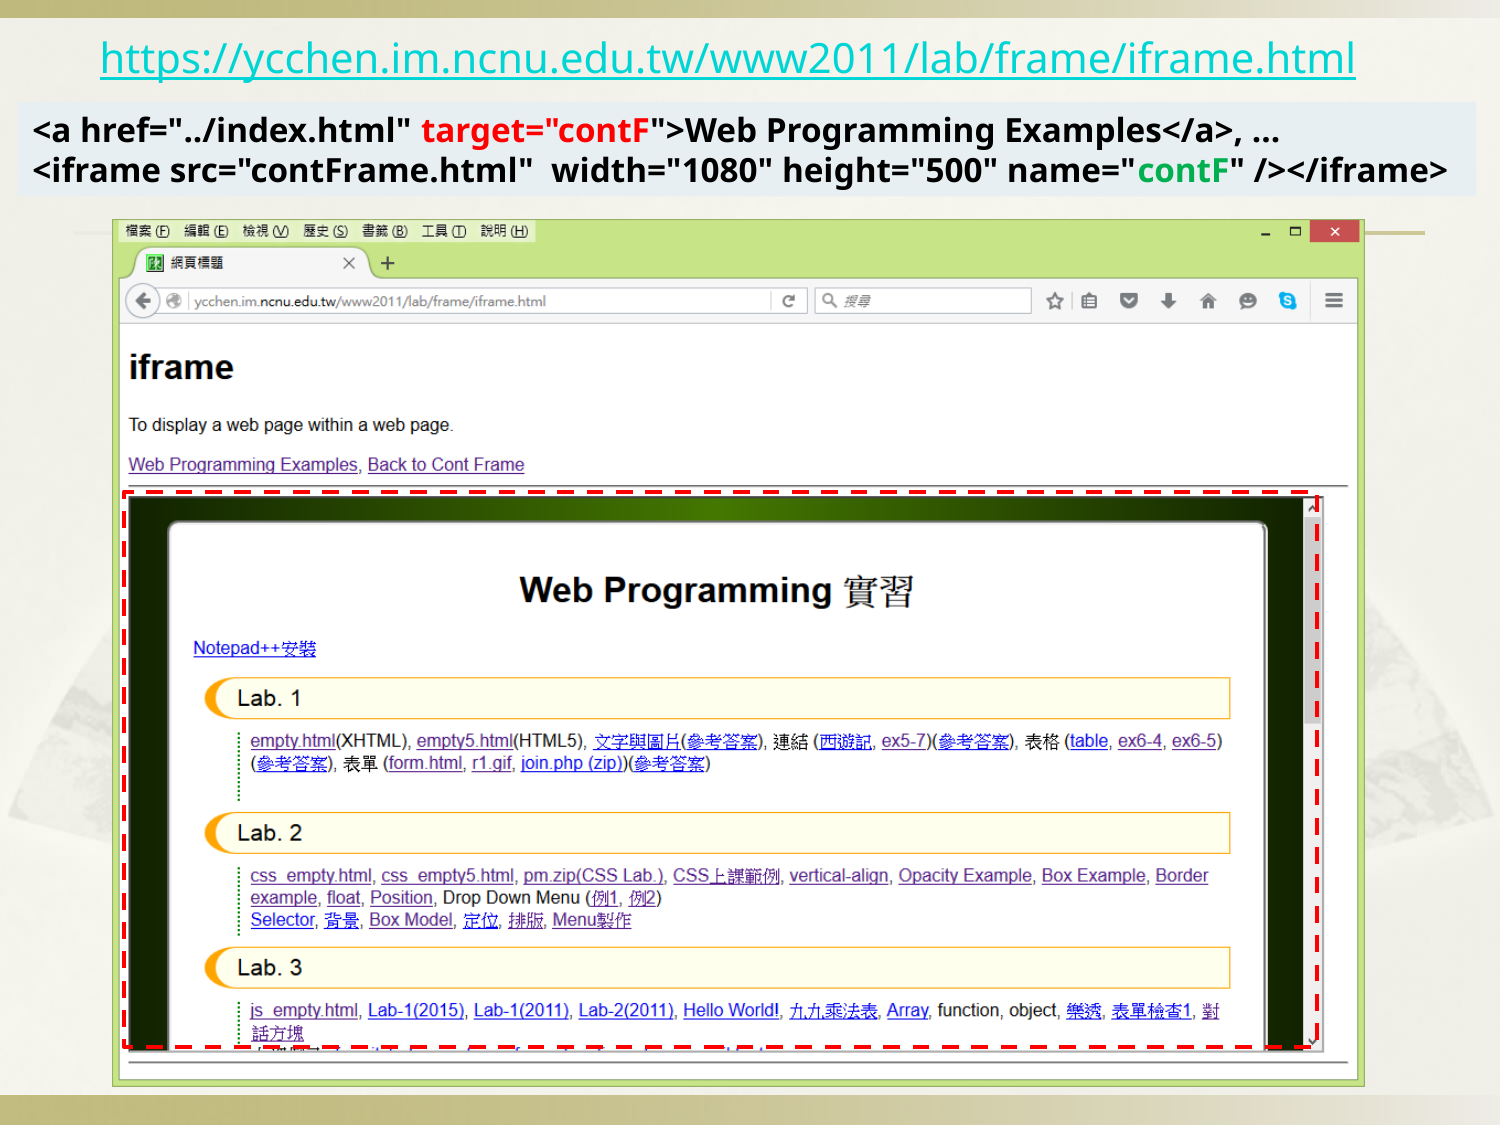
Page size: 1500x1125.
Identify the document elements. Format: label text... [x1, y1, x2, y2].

title https://ycchen.im.ncnu.edu.tw/www2011/lab/frame/iframe.html [53, 19, 1404, 101]
text_box <a href="../index.html" target="contF">Web Programming Examples</a>, … <iframe src="contFrame.html" width="1080" height="500" name="contF" /></iframe> [17, 101, 1477, 197]
picture [0, 18, 1500, 1095]
